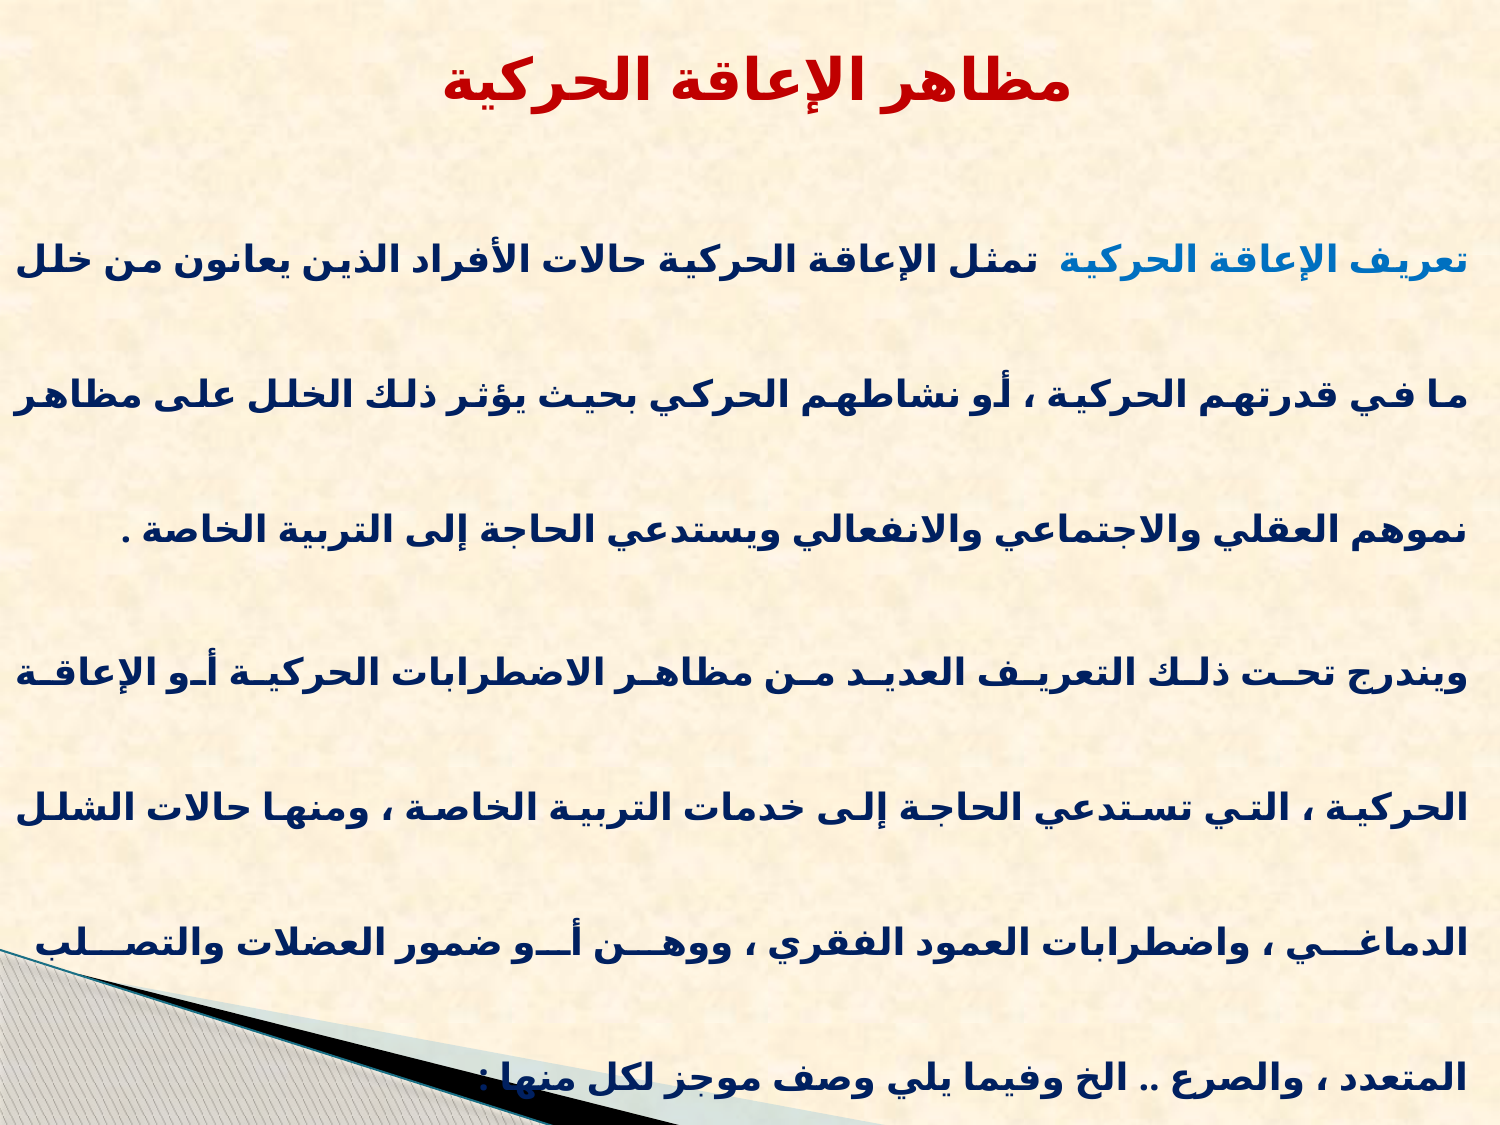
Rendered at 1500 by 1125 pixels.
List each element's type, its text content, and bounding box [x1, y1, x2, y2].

title مظاهر الإعاقة الحركية [75, 0, 1425, 172]
list تعريف الإعاقة الحركية تمثل الإعاقة الحركية حالات الأفراد الذين يعانون من خلل ما في قدرتهم الحركية ، أو نشاطهم الحركي بحيث يؤثر ذلك الخلل على مظاهر نموهم العقلي والاجتماعي والانفعالي ويستدعي الحاجة إلى التربية الخاصة . ويندرج تحت ذلك التعريف العديد من مظاهر الاضطرابات الحركية أو الإعاقة الحركية ، التي تستدعي الحاجة إلى خدمات التربية الخاصة ، ومنها حالات الشلل الدماغي ، واضطرابات العمود الفقري ، ووهن أو ضمور العضلات والتصلب المتعدد ، والصرع .. الخ وفيما يلي وصف موجز لكل منها : [0, 137, 1500, 1125]
